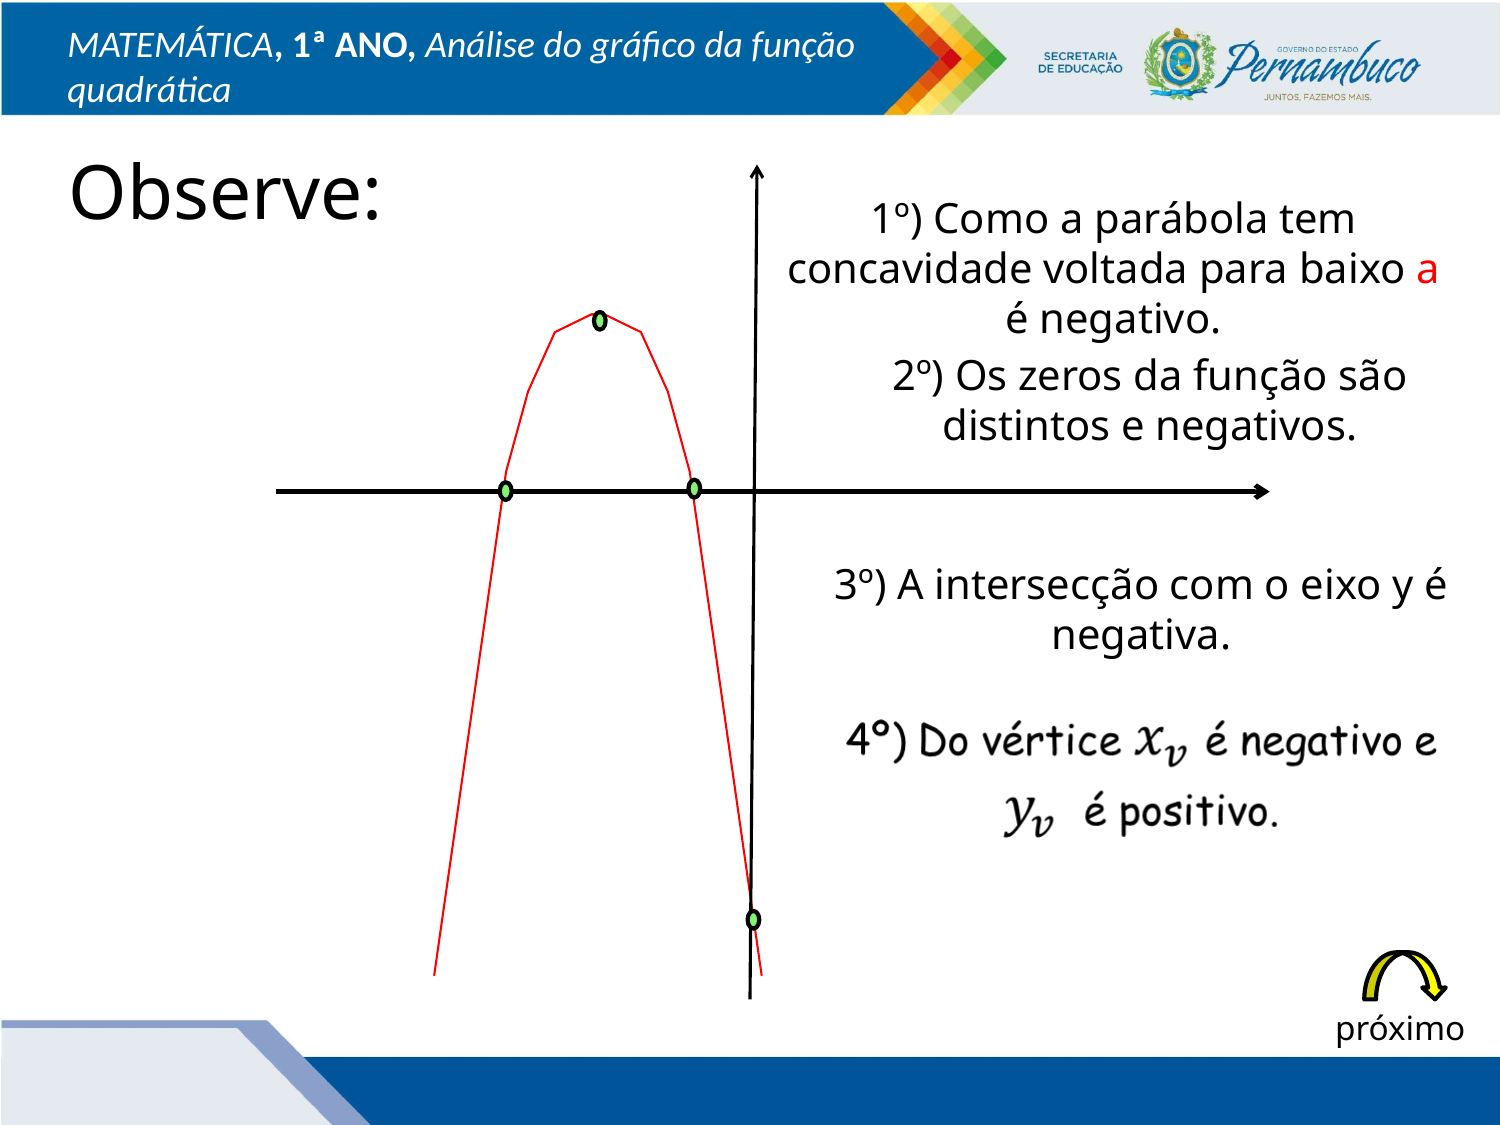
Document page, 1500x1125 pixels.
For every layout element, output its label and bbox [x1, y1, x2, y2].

picture [0, 1, 1500, 1125]
text_box [433, 499, 744, 977]
text_box [749, 499, 758, 1000]
text_box [749, 164, 758, 490]
text_box [433, 314, 744, 490]
